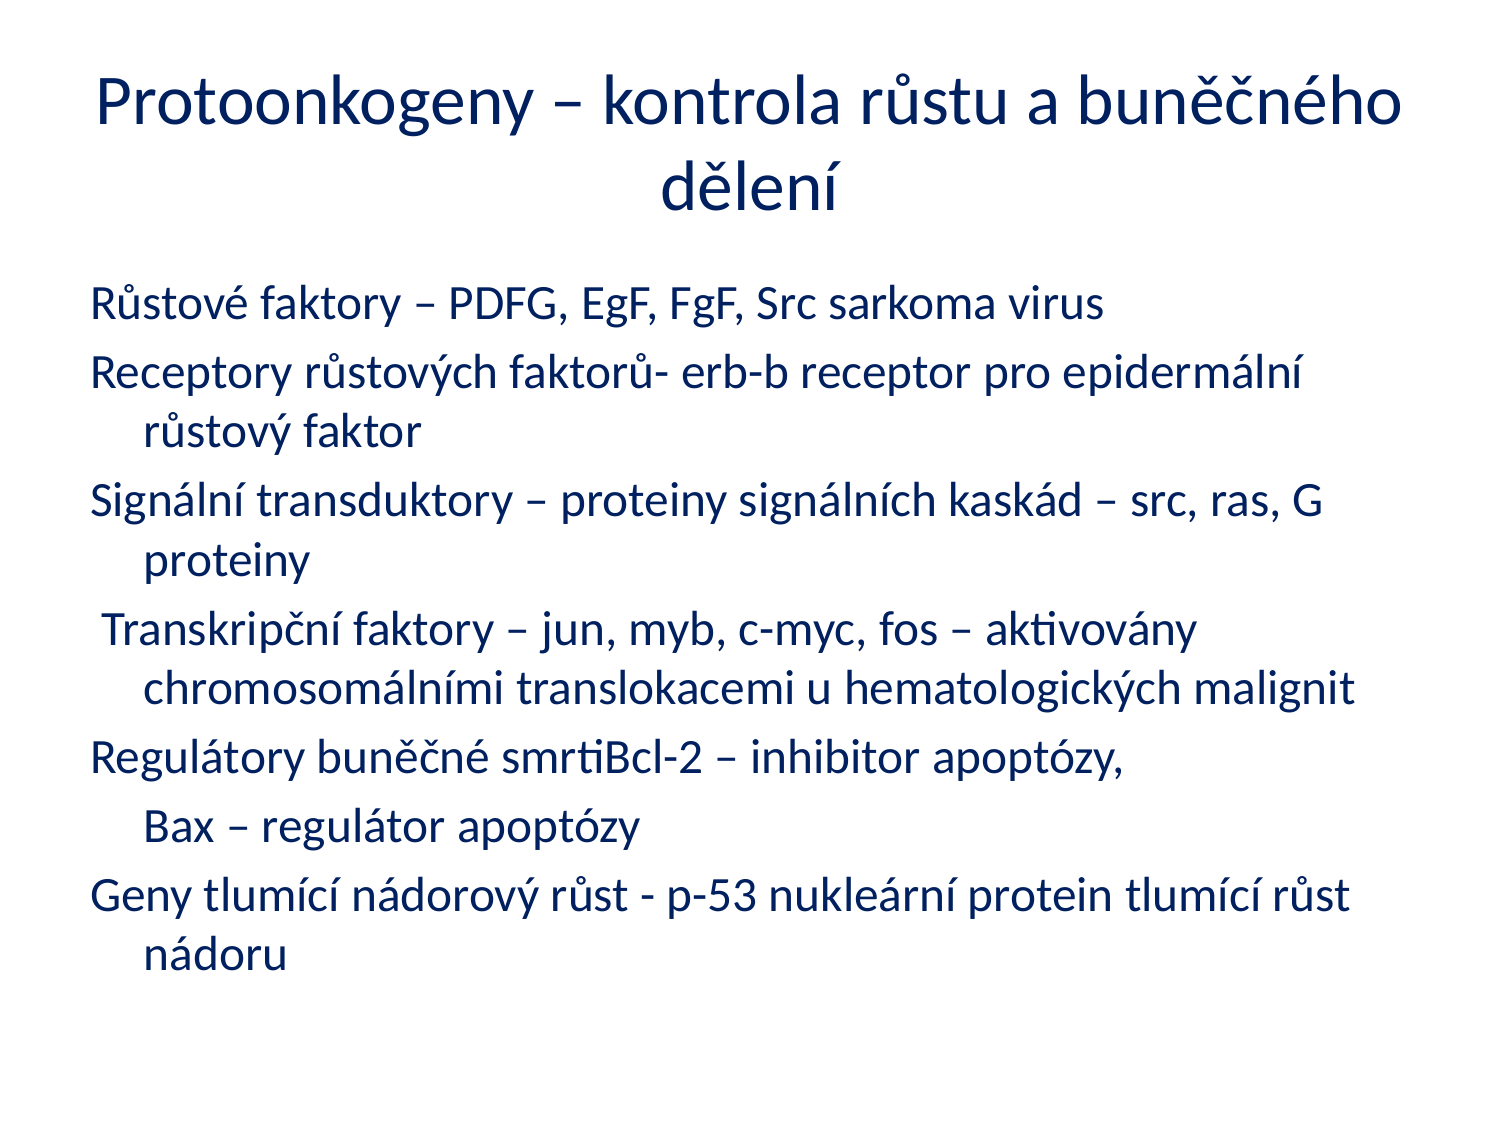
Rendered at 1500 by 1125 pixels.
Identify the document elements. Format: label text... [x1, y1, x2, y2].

list Růstové faktory – PDFG, EgF, FgF, Src sarkoma virus Receptory růstových faktorů- erb-b receptor pro epidermální růstový faktor Signální transduktory – proteiny signálních kaskád – src, ras, G proteiny Transkripční faktory – jun, myb, c-myc, fos – aktivovány chromosomálními translokacemi u hematologických malignit Regulátory buněčné smrtiBcl-2 – inhibitor apoptózy, Bax – regulátor apoptózy Geny tlumící nádorový růst - p-53 nukleární protein tlumící růst nádoru [75, 262, 1425, 1005]
title Protoonkogeny – kontrola růstu a buněčného dělení [75, 45, 1425, 233]
